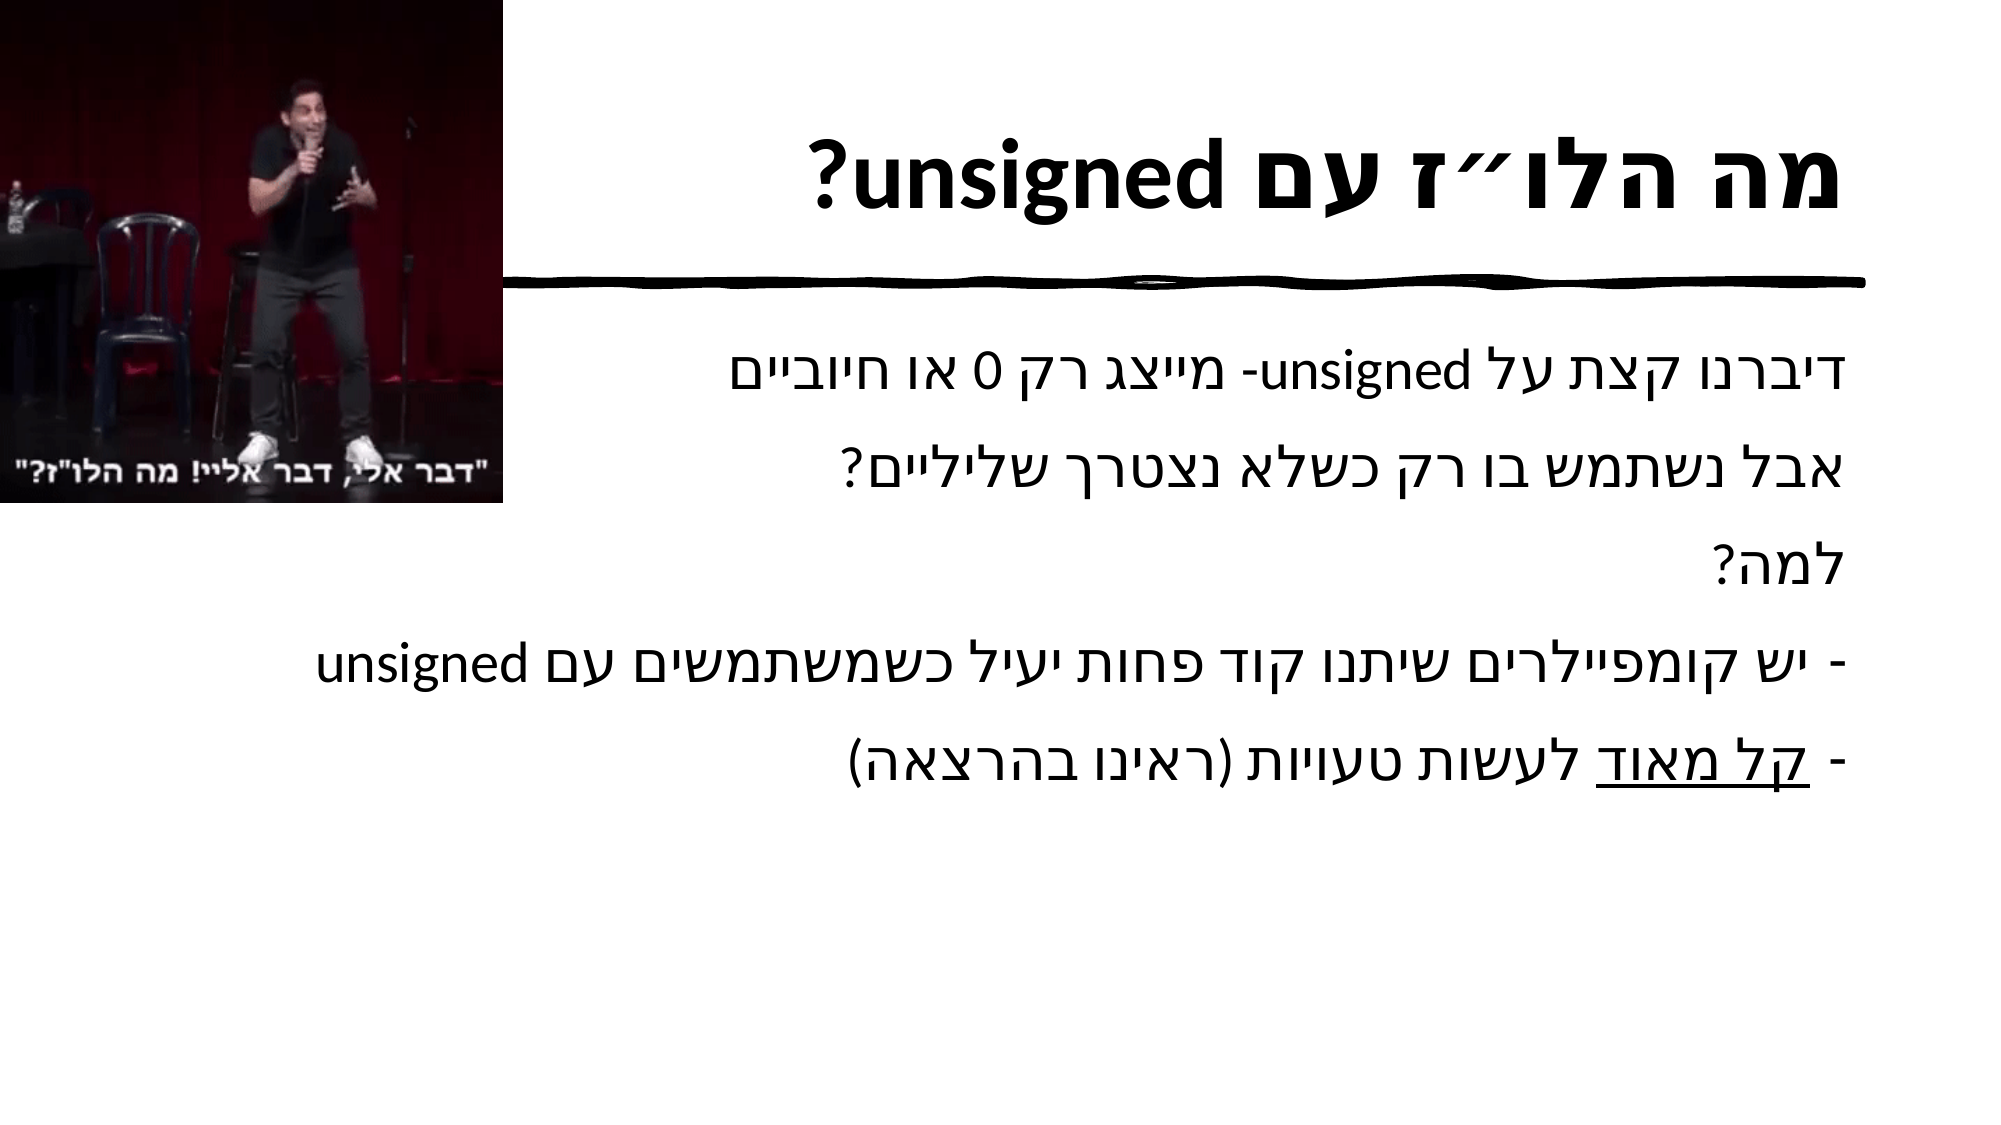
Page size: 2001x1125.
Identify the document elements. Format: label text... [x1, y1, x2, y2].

picture [0, 0, 503, 503]
title מה הלו״ז עם unsigned? [503, 59, 1863, 278]
list דיברנו קצת על unsigned- מייצג רק 0 או חיוביים אבל נשתמש בו רק כשלא נצטרך שליליים? למה? יש קומפיילרים שיתנו קוד פחות יעיל כשמשתמשים עם unsigned קל מאוד לעשות טעויות (ראינו בהרצאה) [137, 316, 1863, 1014]
